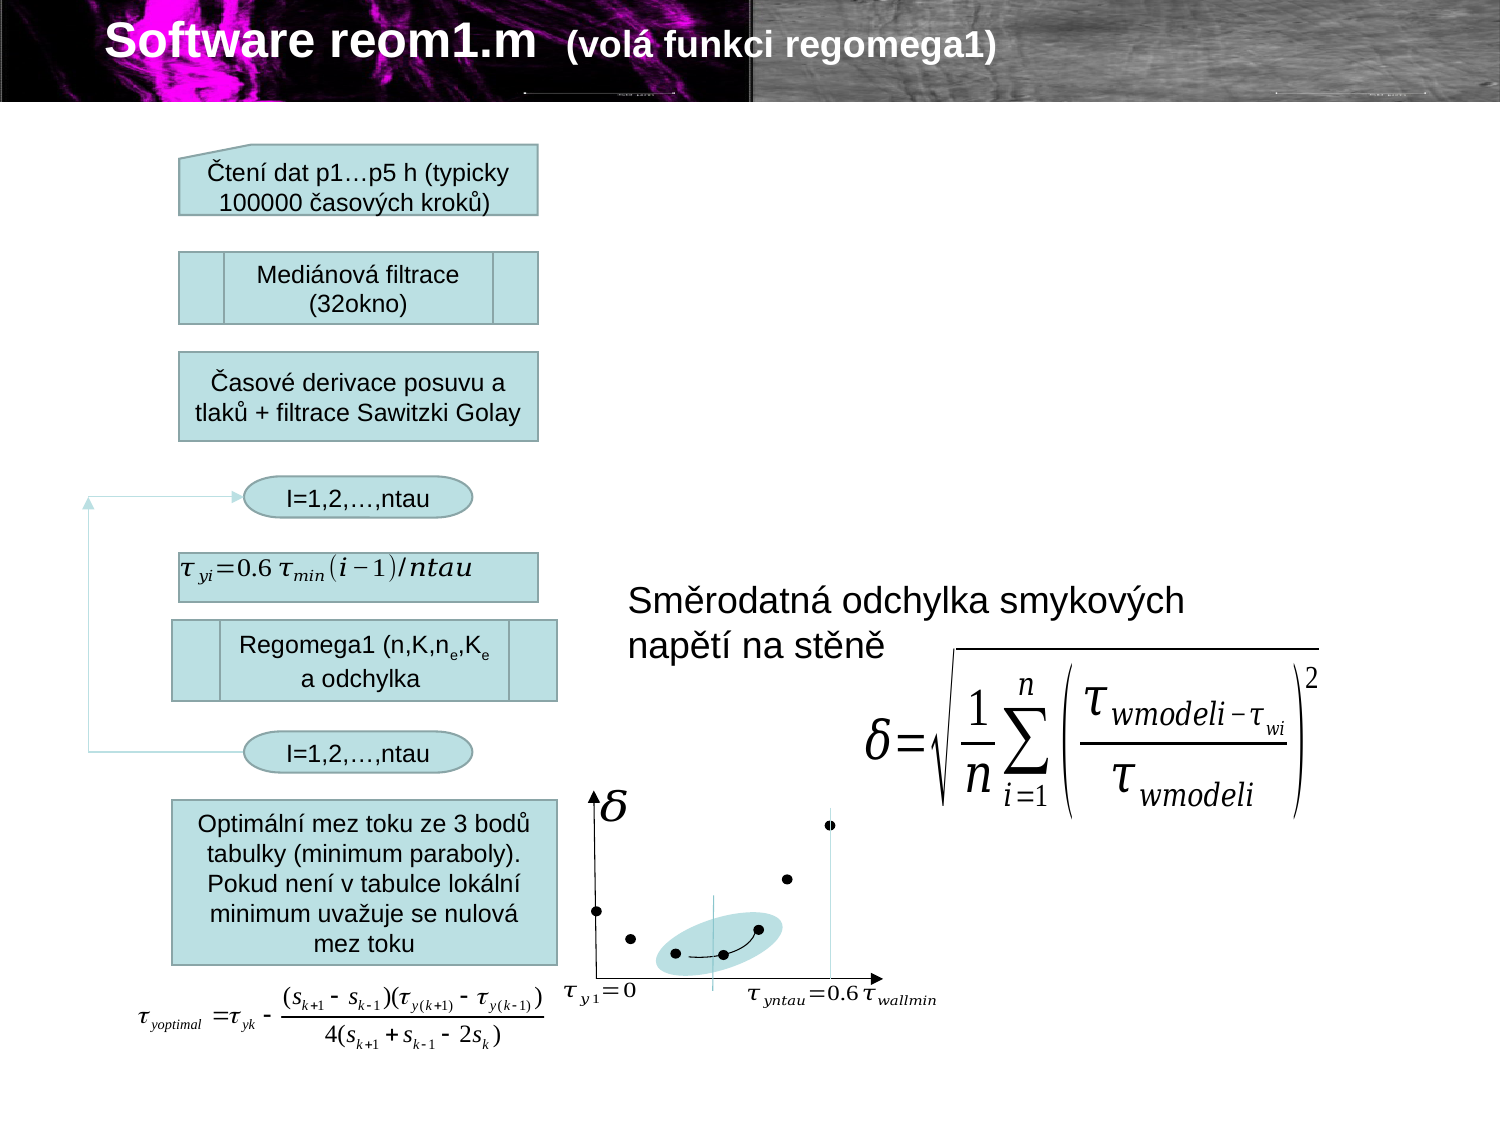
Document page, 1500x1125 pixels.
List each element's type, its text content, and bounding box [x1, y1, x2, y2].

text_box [88, 498, 244, 753]
text_box Čtení dat p1…p5 h (typicky 100000 časových kroků) [178, 143, 539, 217]
text_box Časové derivace posuvu a tlaků + filtrace Sawitzki Golay [178, 351, 539, 442]
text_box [562, 785, 938, 1009]
text_box Mediánová filtrace (32okno) [178, 251, 539, 325]
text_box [135, 979, 550, 1055]
text_box [244, 552, 539, 603]
text_box I=1,2,…,ntau [243, 475, 474, 519]
picture [0, 0, 1500, 102]
text_box Směrodatná odchylka smykových napětí na stěně [612, 568, 1222, 674]
text_box I=1,2,…,ntau [243, 730, 474, 774]
text_box Optimální mez toku ze 3 bodů tabulky (minimum paraboly). Pokud není v tabulce lokální minimum uvažuje se nulová mez toku [171, 799, 558, 966]
